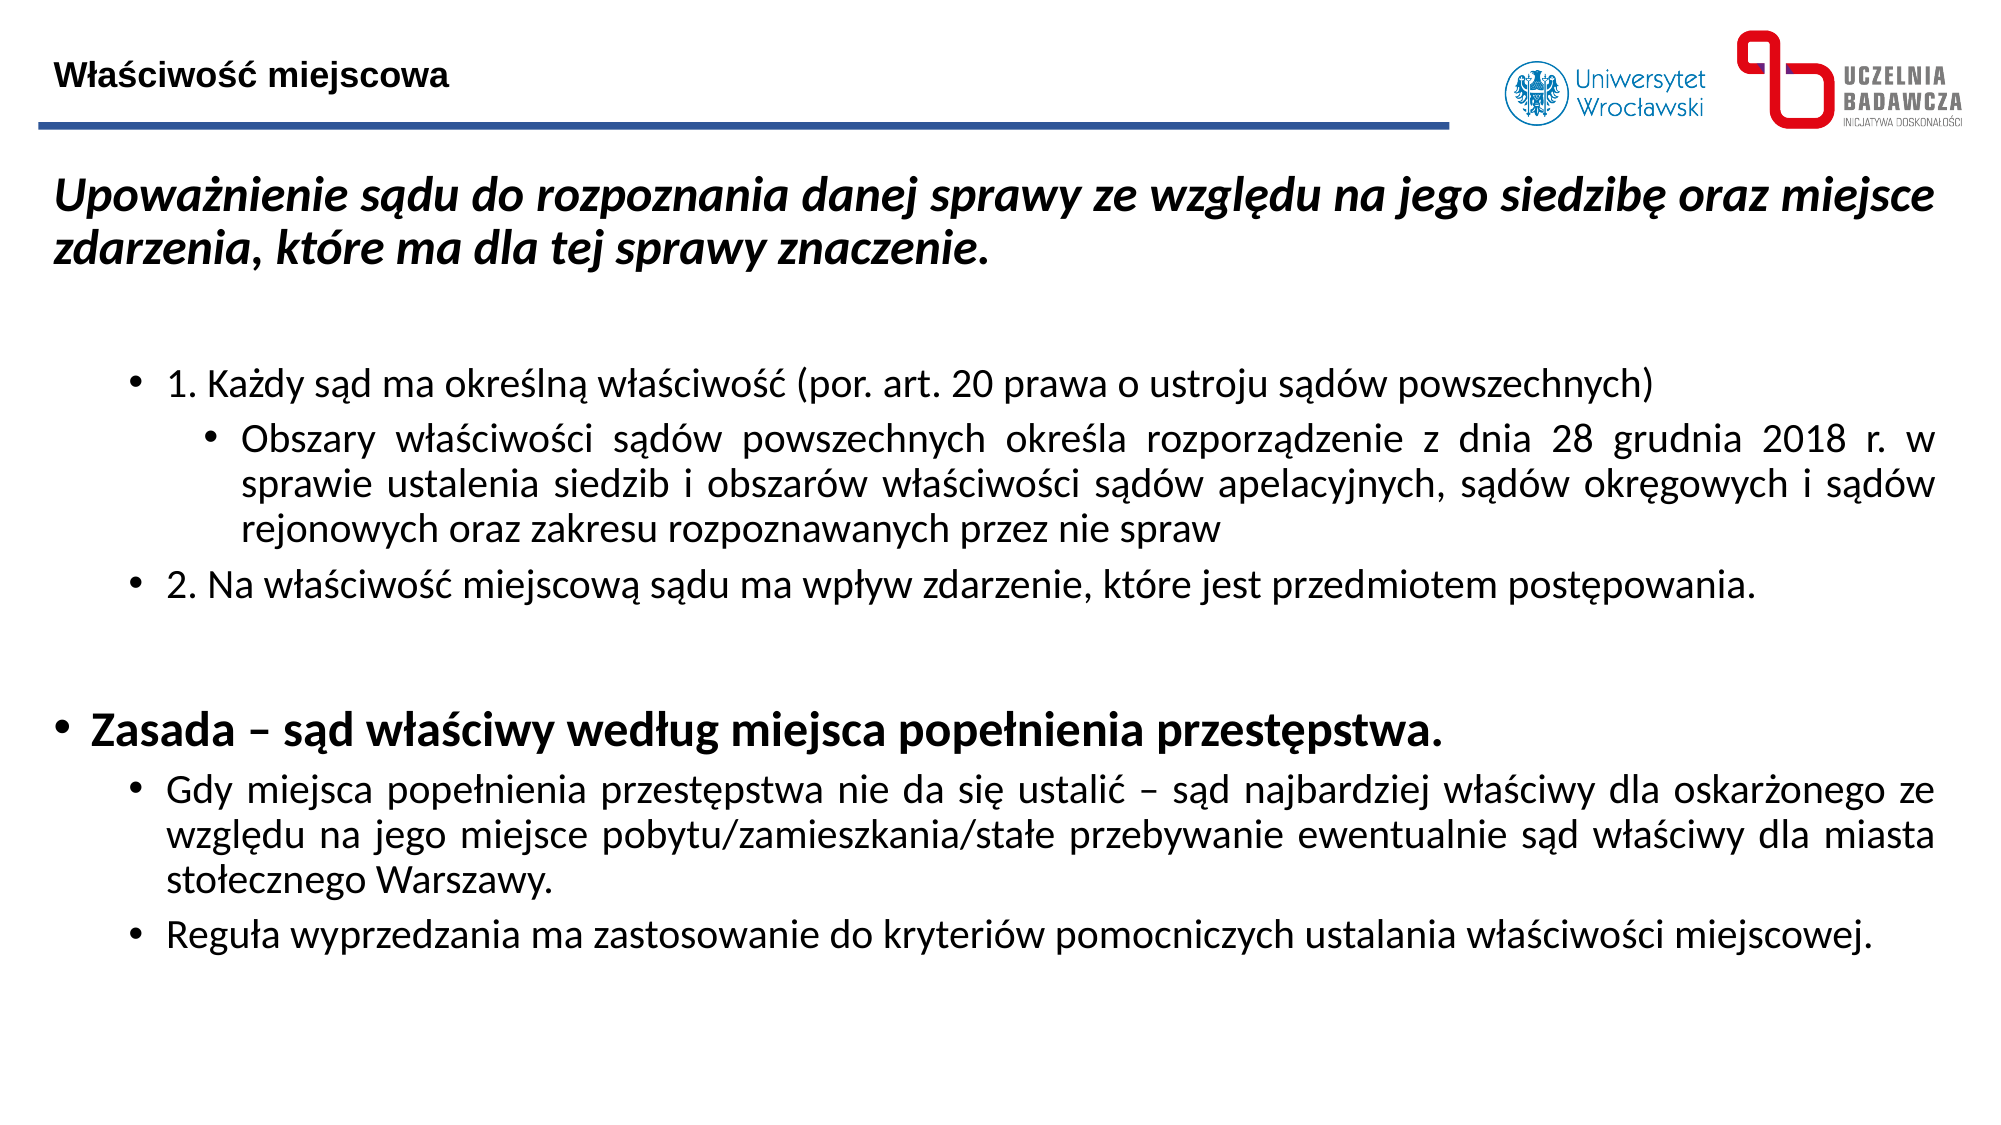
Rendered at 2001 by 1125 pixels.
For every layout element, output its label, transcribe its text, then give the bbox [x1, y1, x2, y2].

picture [1489, 30, 1962, 129]
list Upoważnienie sądu do rozpoznania danej sprawy ze względu na jego siedzibę oraz miejsce zdarzenia, które ma dla tej sprawy znaczenie. 1. Każdy sąd ma określną właściwość (por. art. 20 prawa o ustroju sądów powszechnych) Obszary właściwości sądów powszechnych określa rozporządzenie z dnia 28 grudnia 2018 r. w sprawie ustalenia siedzib i obszarów właściwości sądów apelacyjnych, sądów okręgowych i sądów rejonowych oraz zakresu rozpoznawanych przez nie spraw 2. Na właściwość miejscową sądu ma wpływ zdarzenie, które jest przedmiotem postępowania. Zasada – sąd właściwy według miejsca popełnienia przestępstwa. Gdy miejsca popełnienia przestępstwa nie da się ustalić – sąd najbardziej właściwy dla oskarżonego ze względu na jego miejsce pobytu/zamieszkania/stałe przebywanie ewentualnie sąd właściwy dla miasta stołecznego Warszawy. Reguła wyprzedzania ma zastosowanie do kryteriów pomocniczych ustalania właściwości miejscowej. [38, 160, 1952, 1077]
list Właściwość miejscowa [38, 48, 1437, 103]
